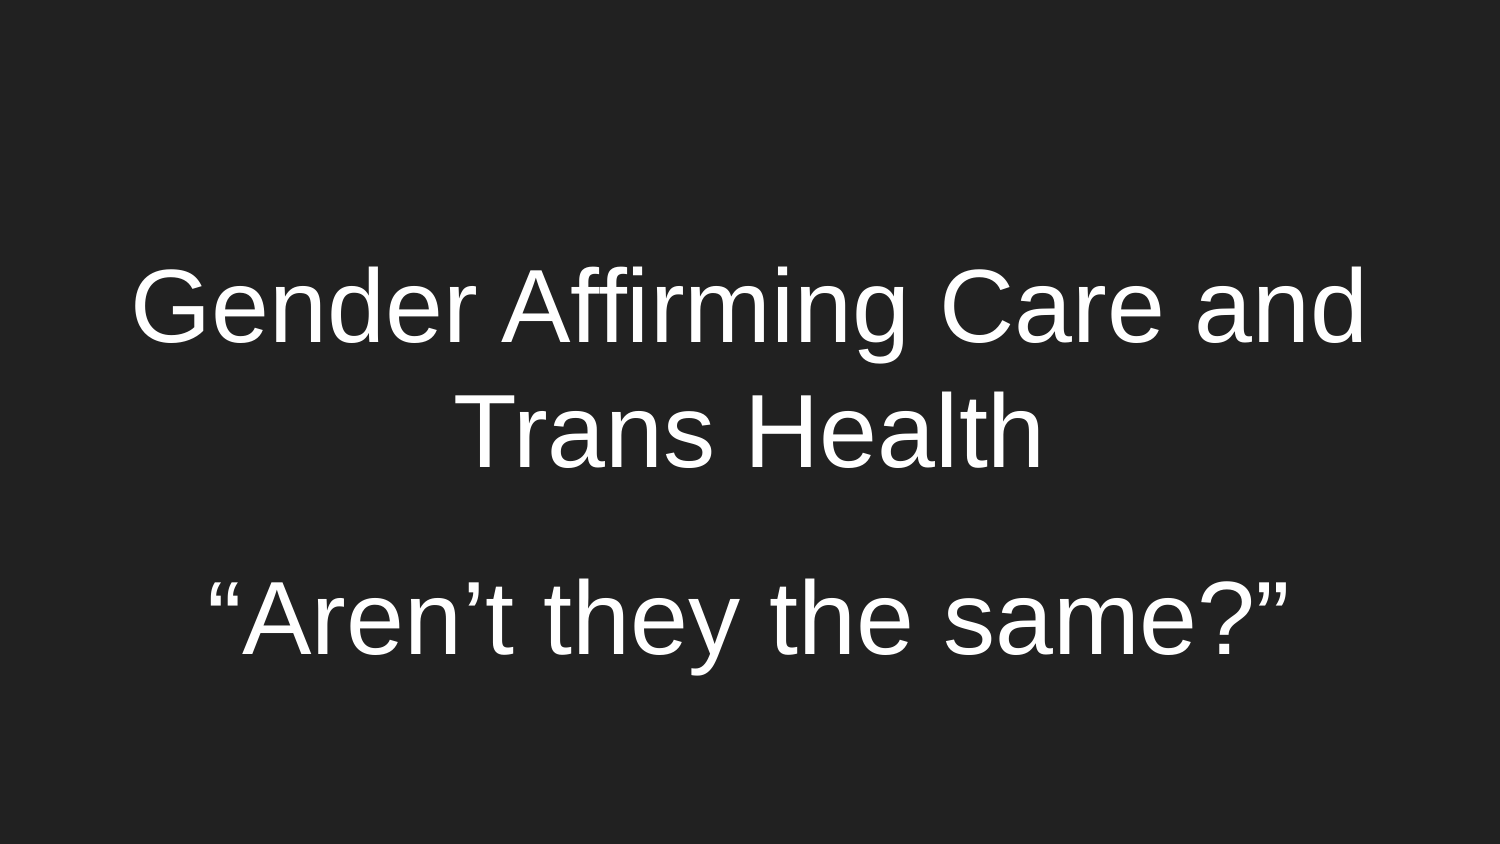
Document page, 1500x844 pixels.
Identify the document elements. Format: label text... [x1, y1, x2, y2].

list “Aren’t they the same?” [51, 517, 1449, 731]
title Gender Affirming Care and Trans Health [51, 181, 1449, 504]
